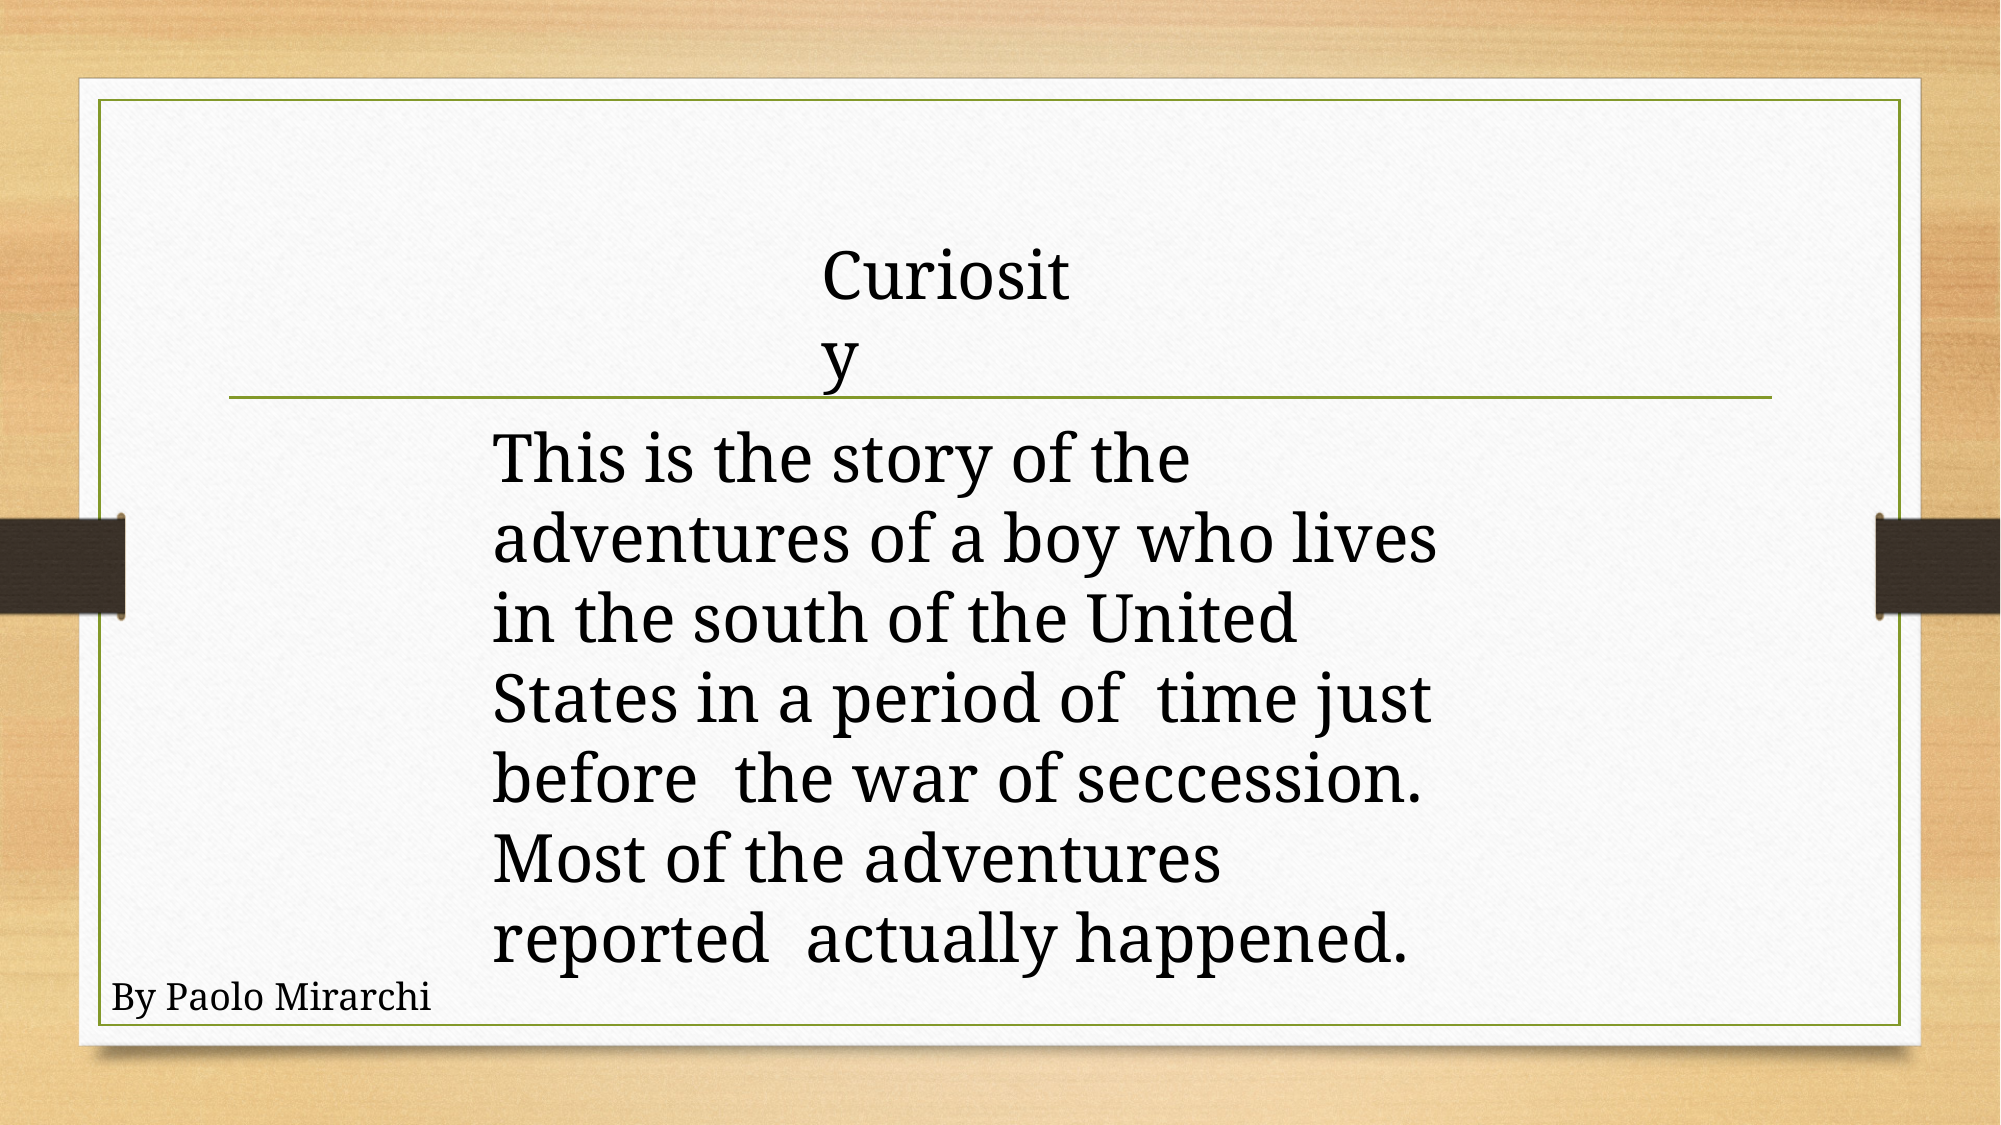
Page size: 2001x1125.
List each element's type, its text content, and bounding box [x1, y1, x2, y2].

text_box This is the story of the adventures of a boy who lives in the south of the United States in a period of time just before the war of seccession. Most of the adventures reported actually happened. [477, 408, 1510, 983]
footer By Paolo Mirarchi [96, 972, 1295, 1018]
text_box Curiosity [806, 225, 1100, 401]
picture [0, 0, 2001, 1125]
